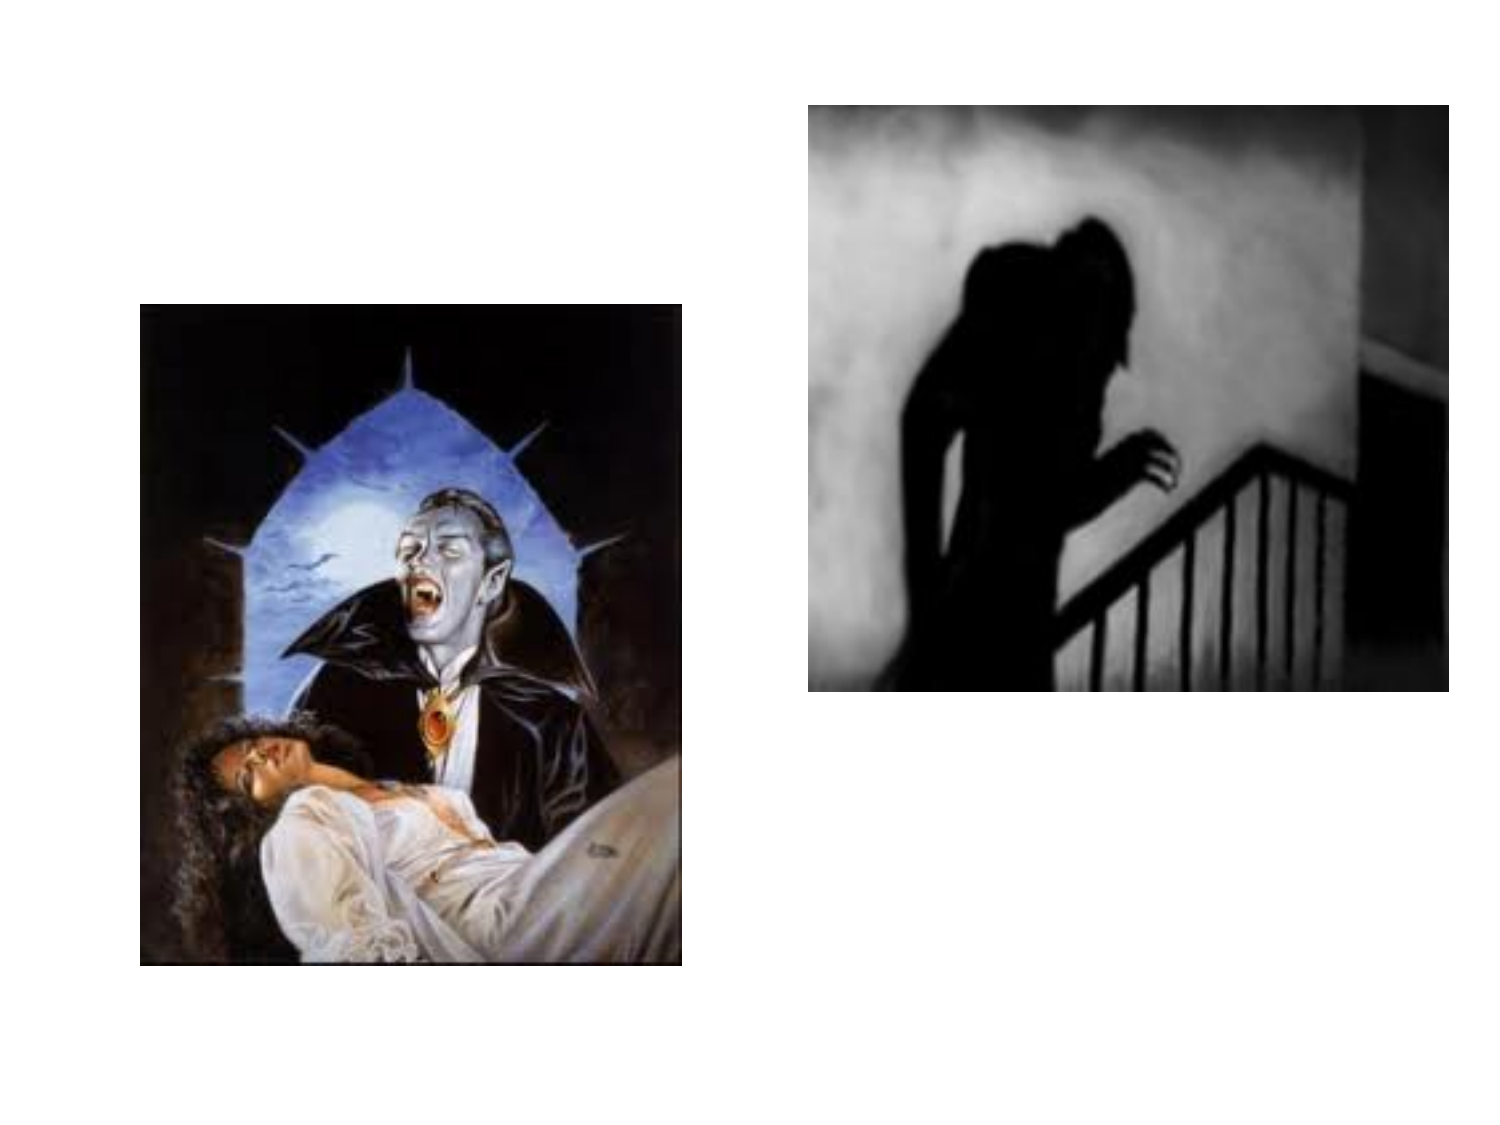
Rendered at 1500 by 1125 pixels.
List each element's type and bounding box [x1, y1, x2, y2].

picture [808, 105, 1450, 692]
list [140, 304, 682, 966]
